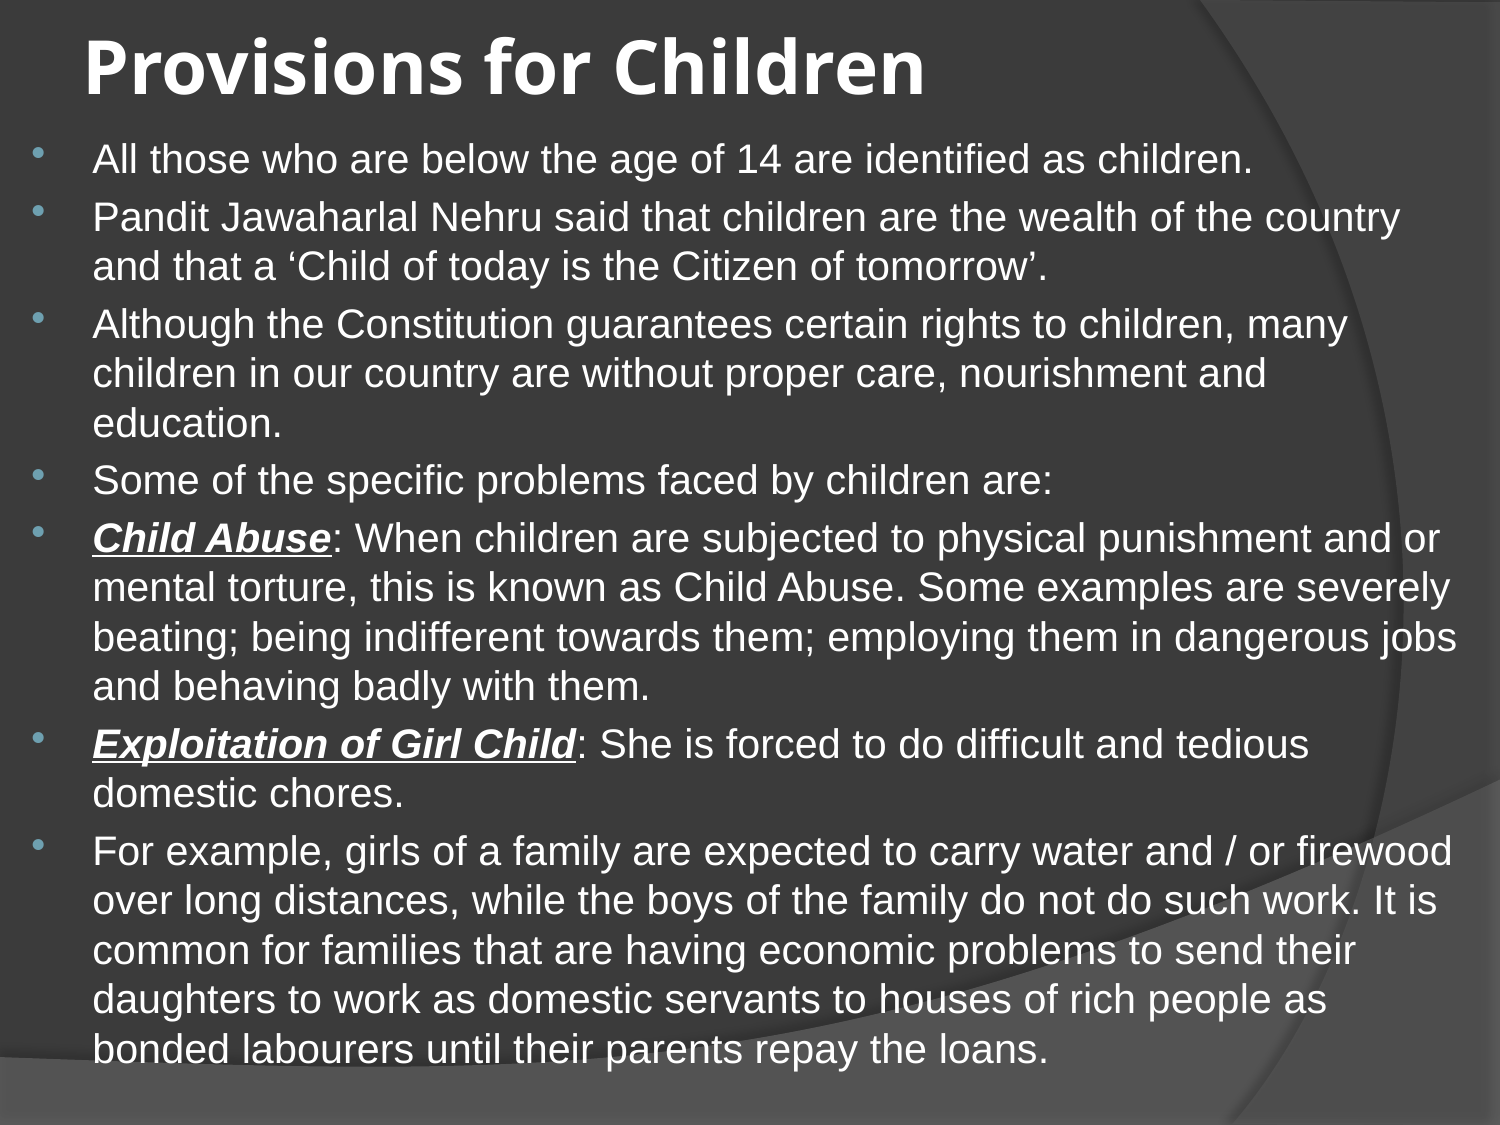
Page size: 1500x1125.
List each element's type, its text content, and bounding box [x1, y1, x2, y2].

title Provisions for Children [75, 12, 1425, 118]
list All those who are below the age of 14 are identified as children. Pandit Jawaharlal Nehru said that children are the wealth of the country and that a ‘Child of today is the Citizen of tomorrow’. Although the Constitution guarantees certain rights to children, many children in our country are without proper care, nourishment and education. Some of the specific problems faced by children are: Child Abuse: When children are subjected to physical punishment and or mental torture, this is known as Child Abuse. Some examples are severely beating; being indifferent towards them; employing them in dangerous jobs and behaving badly with them. Exploitation of Girl Child: She is forced to do difficult and tedious domestic chores. For example, girls of a family are expected to carry water and / or firewood over long distances, while the boys of the family do not do such work. It is common for families that are having economic problems to send their daughters to work as domestic servants to houses of rich people as bonded labourers until their parents repay the loans. [12, 125, 1475, 1088]
